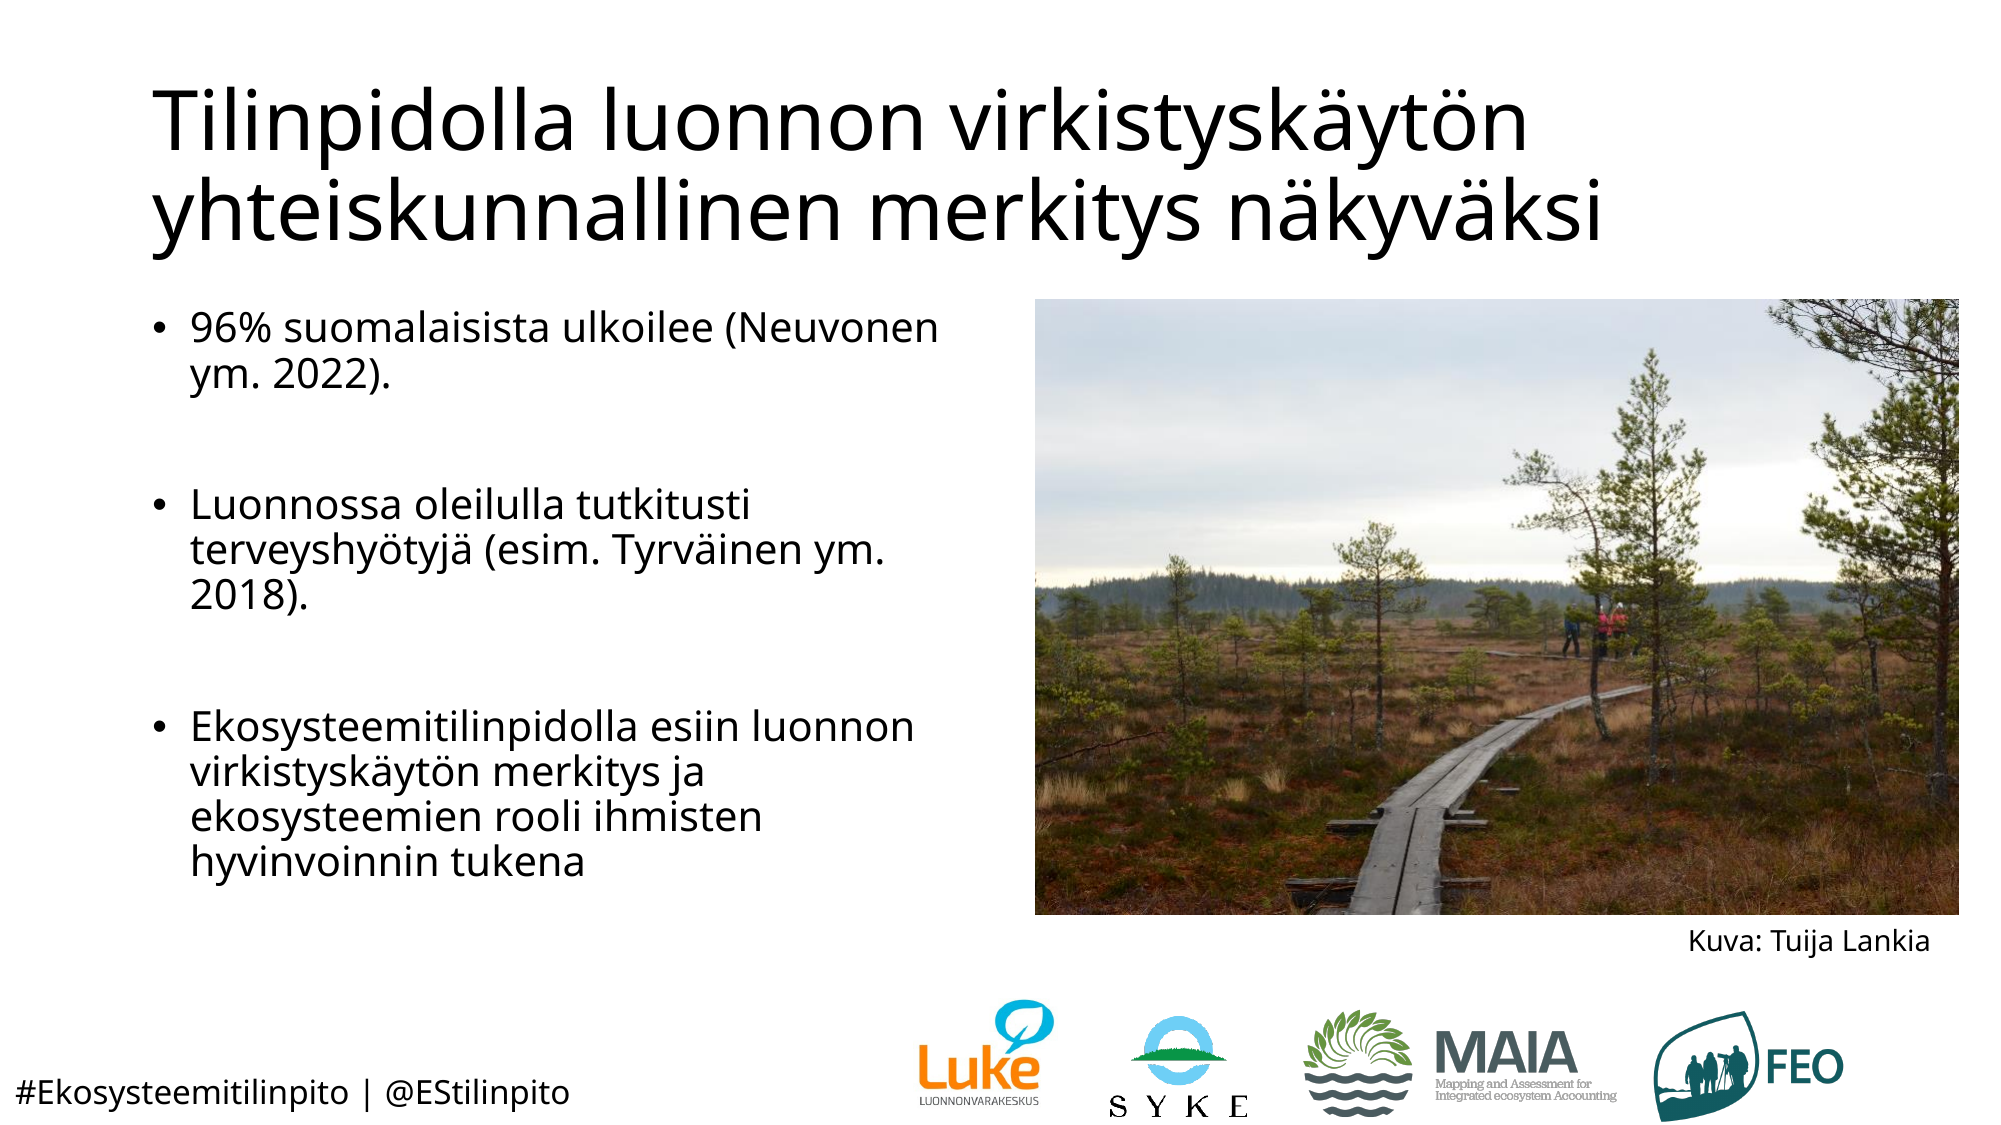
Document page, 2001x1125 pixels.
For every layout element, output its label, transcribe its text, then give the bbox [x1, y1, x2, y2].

text_box Kuva: Tuija Lankia [1673, 915, 2000, 965]
text_box #Ekosysteemitilinpito | @EStilinpito [0, 1064, 904, 1120]
list 96% suomalaisista ulkoilee (Neuvonen ym. 2022). Luonnossa oleilulla tutkitusti terveyshyötyjä (esim. Tyrväinen ym. 2018). Ekosysteemitilinpidolla esiin luonnon virkistyskäytön merkitys ja ekosysteemien rooli ihmisten hyvinvoinnin tukena [137, 299, 988, 1014]
picture [1635, 1001, 1861, 1125]
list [1035, 299, 1959, 915]
picture [1303, 1009, 1617, 1125]
picture [1110, 1016, 1247, 1117]
title Tilinpidolla luonnon virkistyskäytön yhteiskunnallinen merkitys näkyväksi [137, 59, 1863, 278]
picture [904, 989, 1064, 1120]
